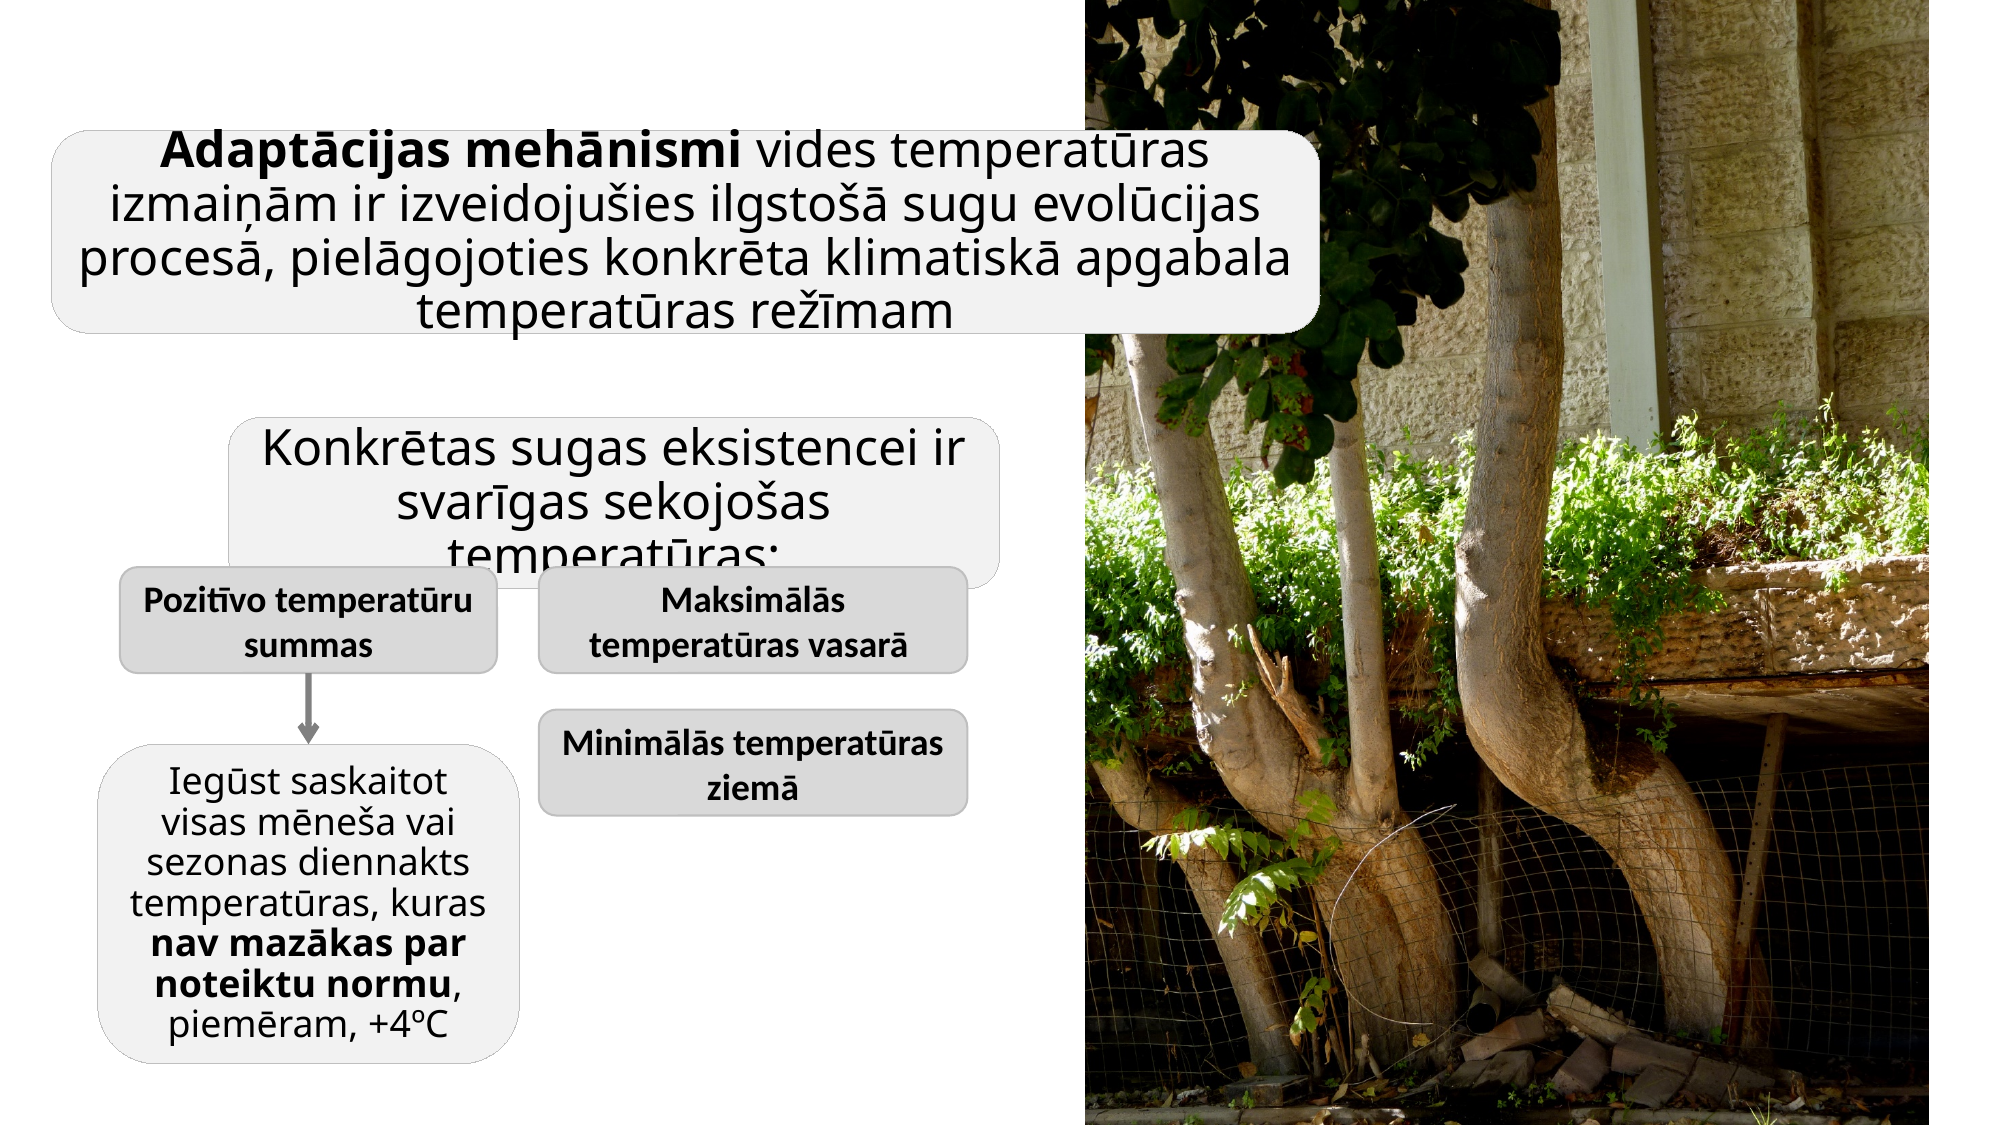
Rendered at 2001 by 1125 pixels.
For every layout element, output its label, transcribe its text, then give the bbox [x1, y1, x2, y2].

text_box Adaptācijas mehānismi vides temperatūras izmaiņām ir izveidojušies ilgstošā sugu evolūcijas procesā, pielāgojoties konkrēta klimatiskā apgabala temperatūras režīmam [51, 130, 1085, 334]
picture [1085, 0, 1929, 1125]
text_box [97, 417, 1000, 1064]
